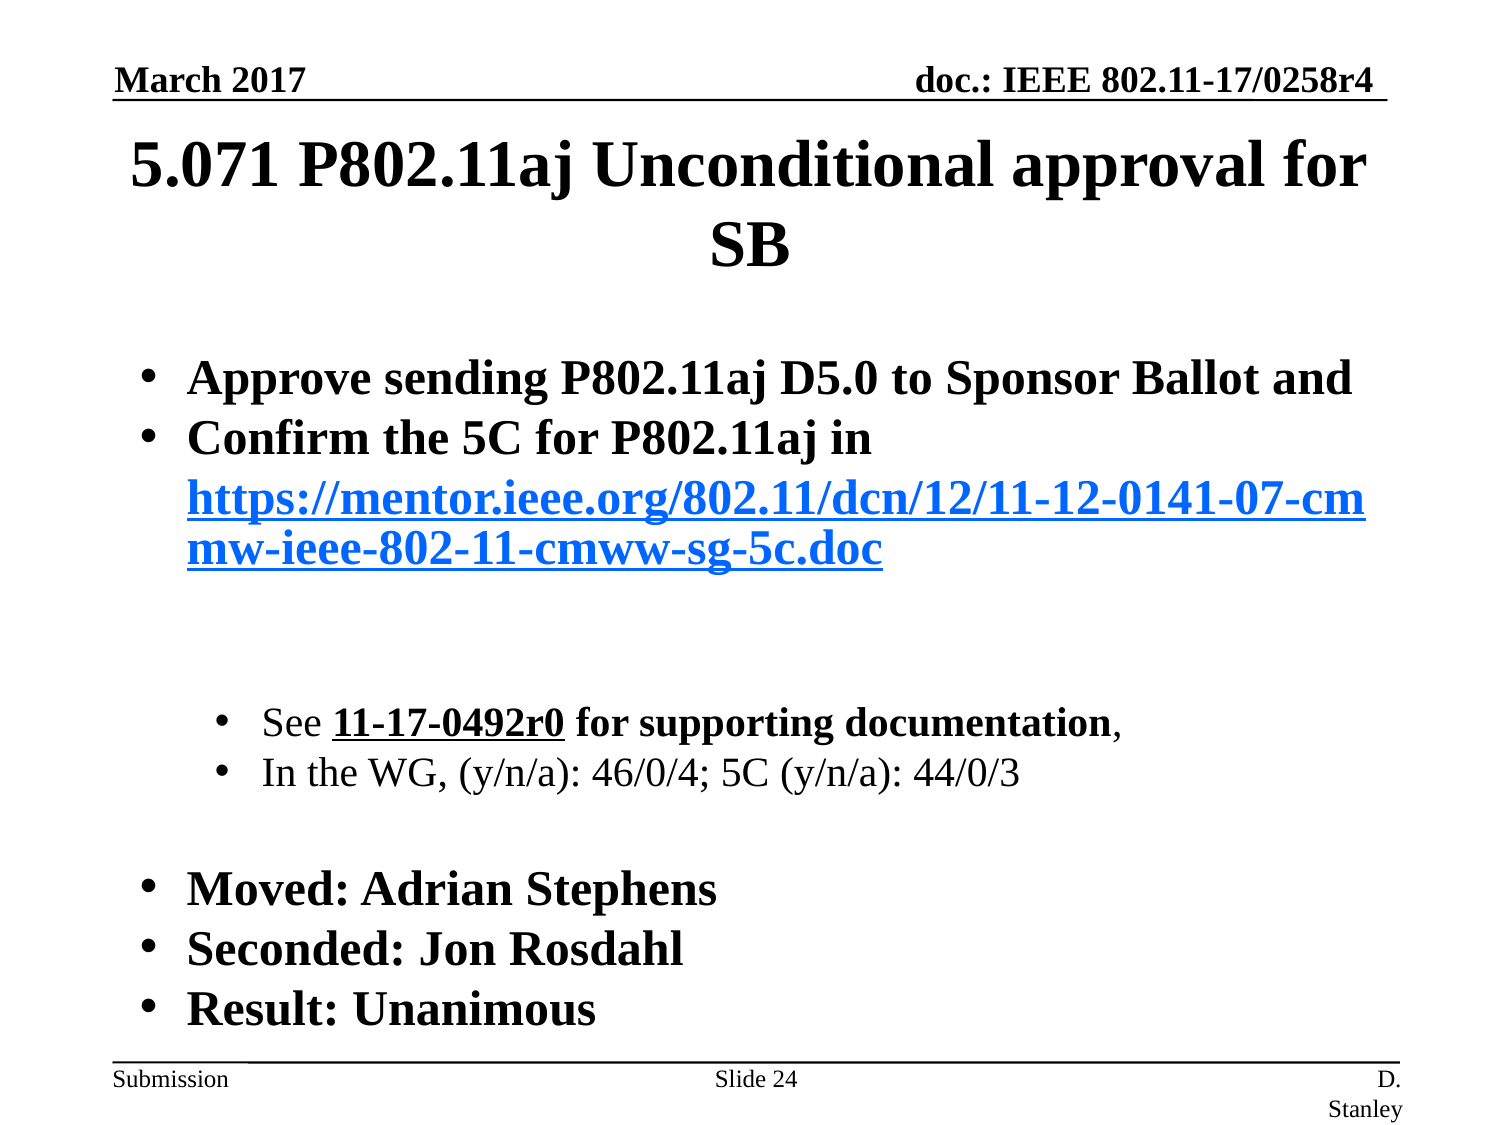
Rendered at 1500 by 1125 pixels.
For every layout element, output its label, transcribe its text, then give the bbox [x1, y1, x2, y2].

footer D. Stanley, HP Enterprise [1324, 1061, 1402, 1093]
text_box Approve sending P802.11aj D5.0 to Sponsor Ballot and Confirm the 5C for P802.11aj in https://mentor.ieee.org/802.11/dcn/12/11-12-0141-07-cmmw-ieee-802-11-cmww-sg-5c.doc See 11-17-0492r0 for supporting documentation, In the WG, (y/n/a): 46/0/4; 5C (y/n/a): 44/0/3 Moved: Adrian Stephens Seconded: Jon Rosdahl Result: Unanimous [124, 337, 1413, 993]
slide_number Slide 24 [712, 1061, 800, 1093]
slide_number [114, 54, 374, 101]
title 5.071 P802.11aj Unconditional approval for SB [112, 112, 1388, 288]
